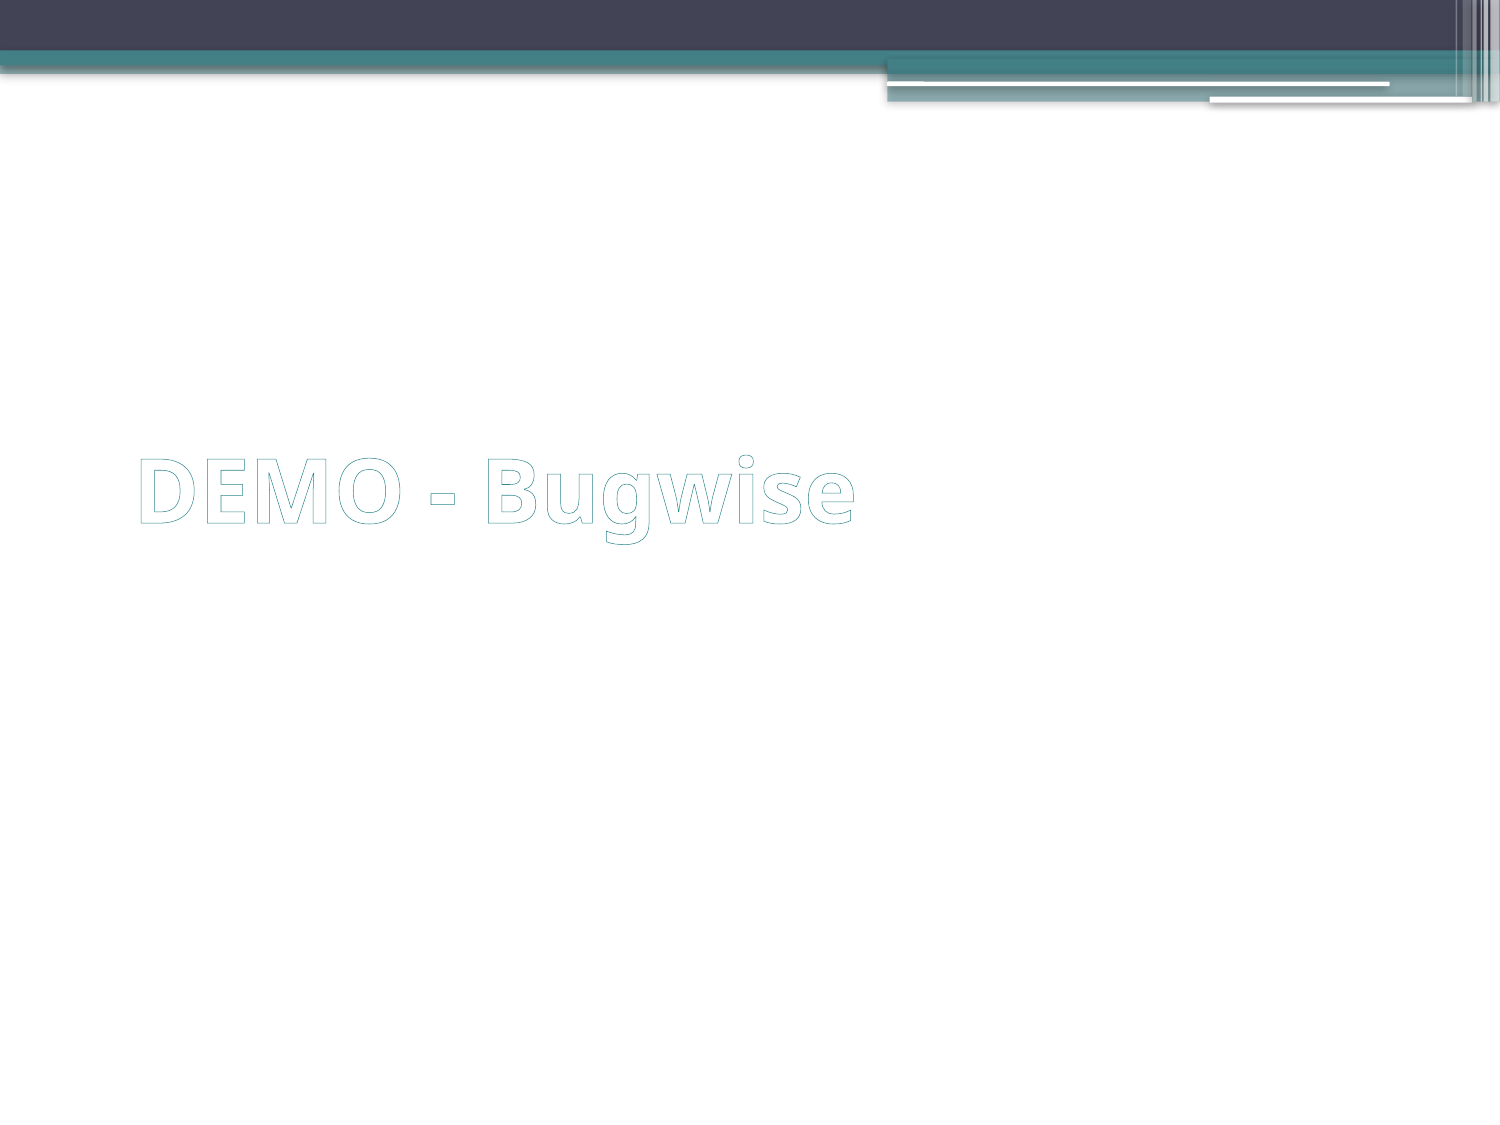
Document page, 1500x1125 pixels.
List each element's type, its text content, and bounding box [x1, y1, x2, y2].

title DEMO - Bugwise [118, 324, 1394, 549]
